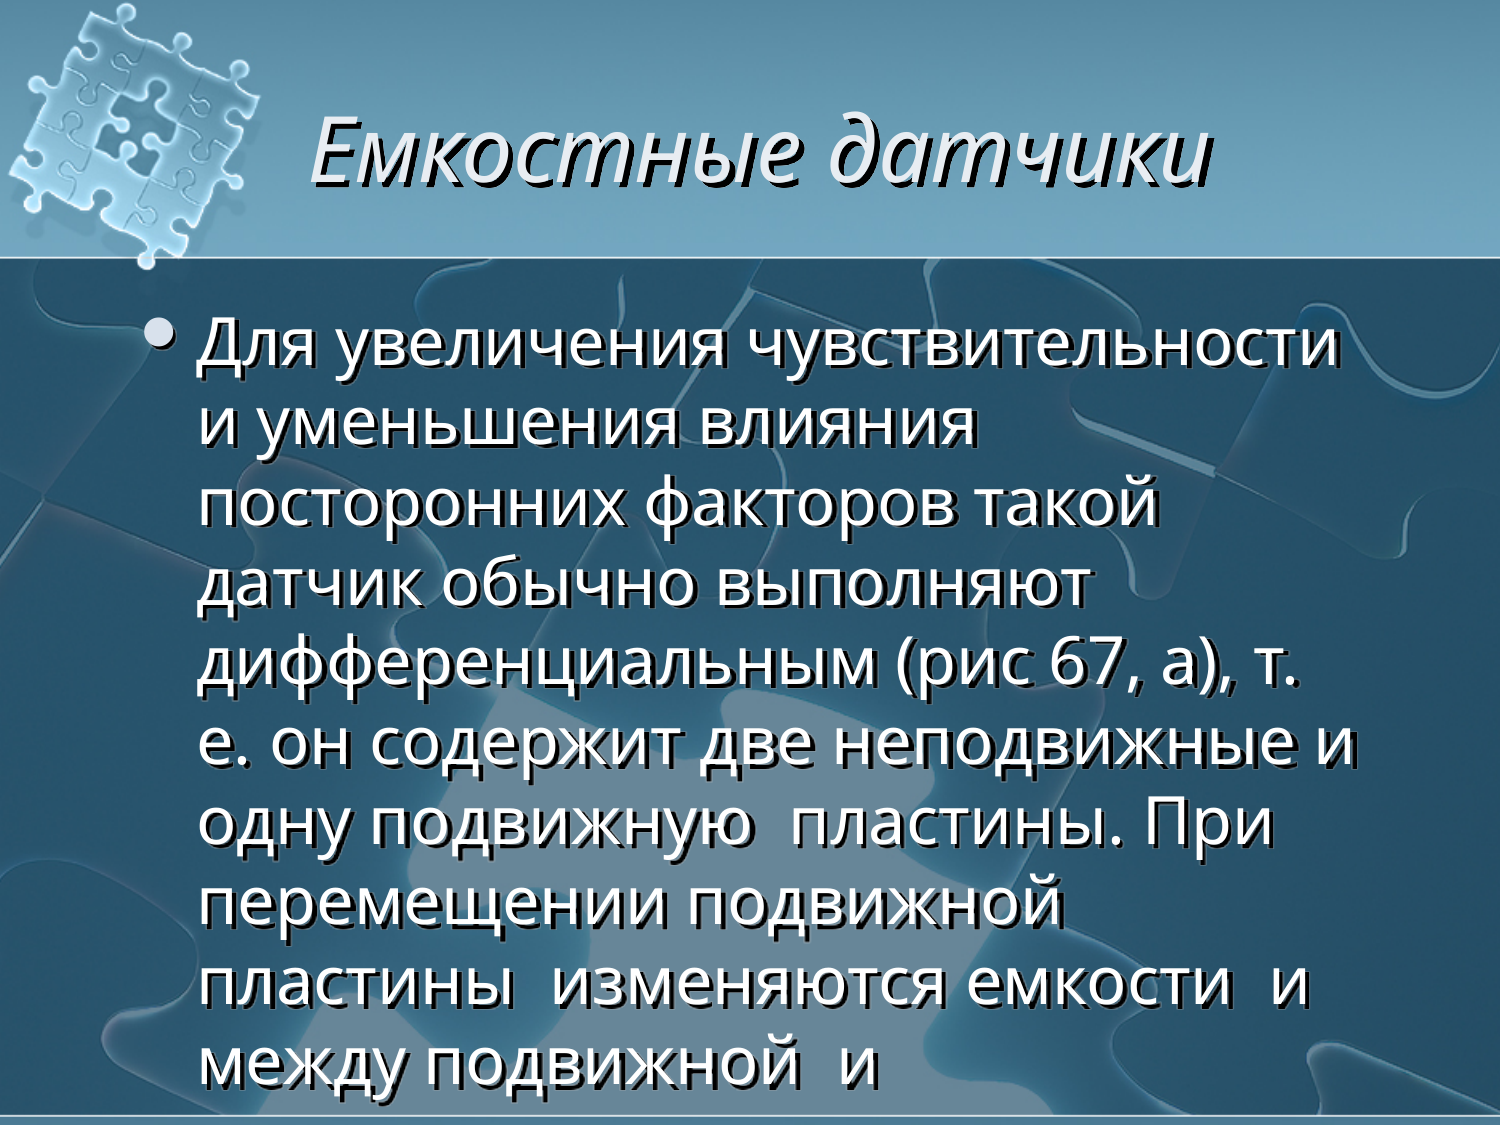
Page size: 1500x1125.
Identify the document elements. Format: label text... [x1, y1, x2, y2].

title Емкостные датчики [128, 58, 1392, 234]
picture [0, 0, 1500, 1125]
list Для увеличения чувствительности и уменьшения влияния посторонних факторов такой датчик обычно выпол­няют дифференциальным (рис 67, а), т. е. он содержит две неподвижные и одну подвижную пластины. При перемещении подвижной пластины изменяются емкости и между подвижной и неподвижными пластинами. [124, 290, 1388, 1071]
